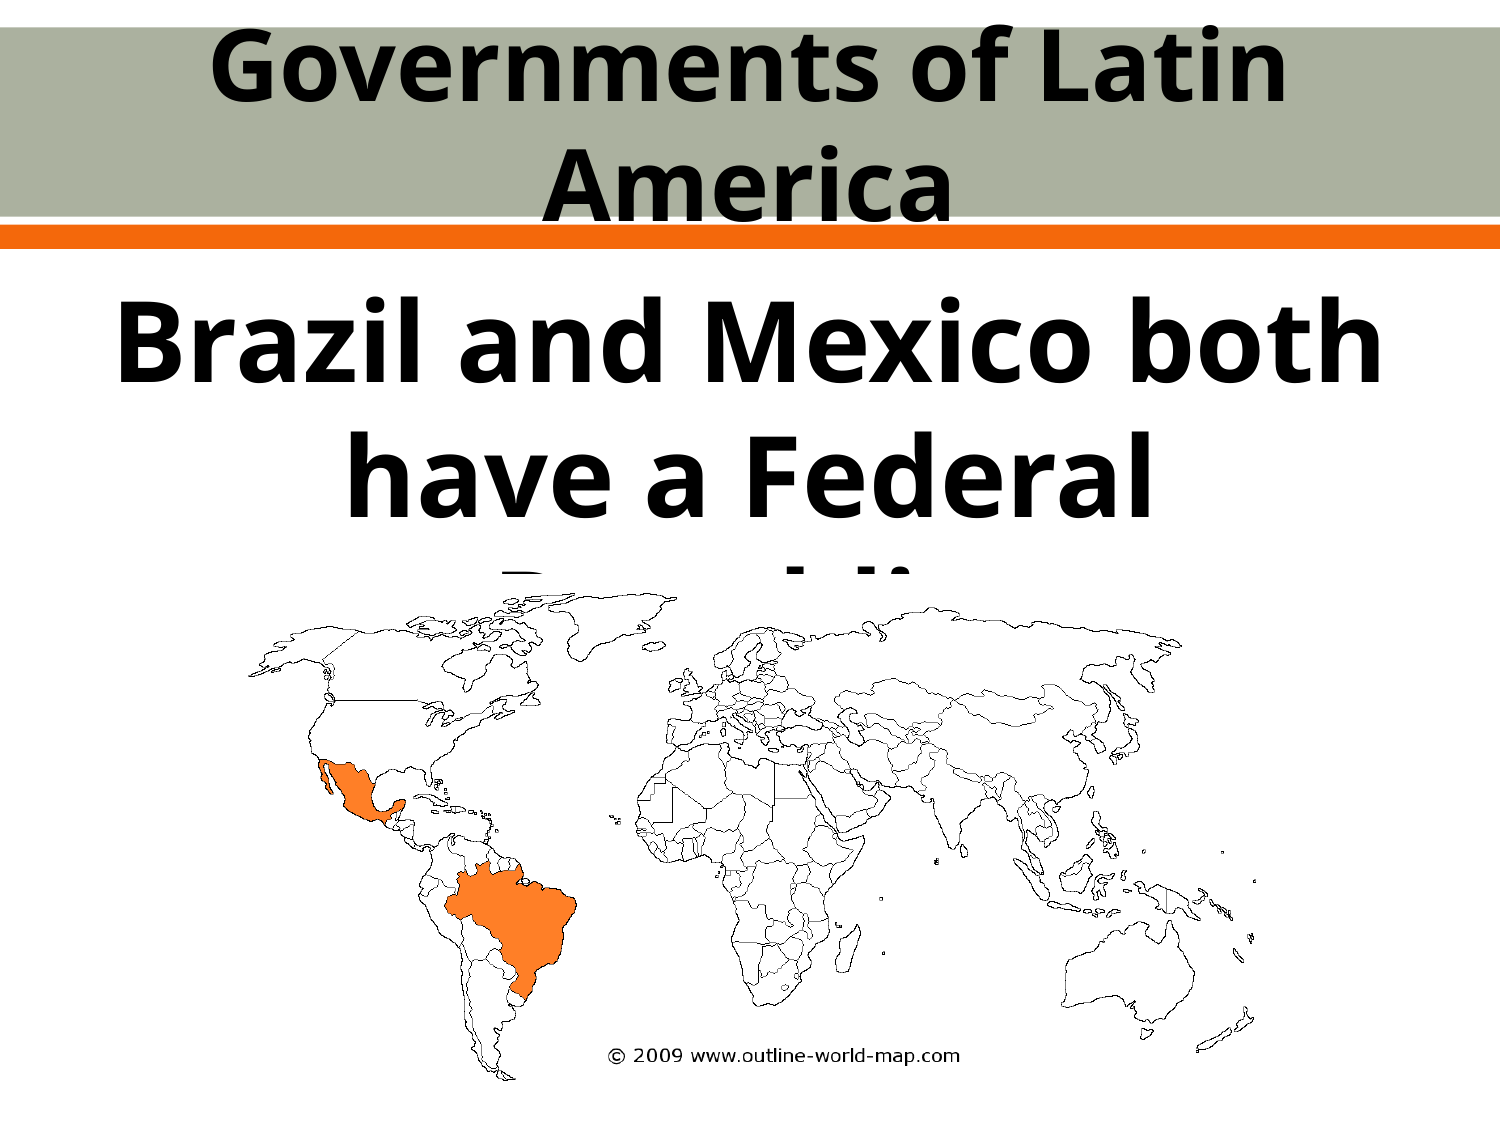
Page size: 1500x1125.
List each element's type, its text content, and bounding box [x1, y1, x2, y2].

picture [240, 574, 1261, 1088]
text_box Brazil and Mexico both have a Federal Republic. [65, 262, 1435, 683]
title Governments of Latin America [0, 29, 1500, 213]
